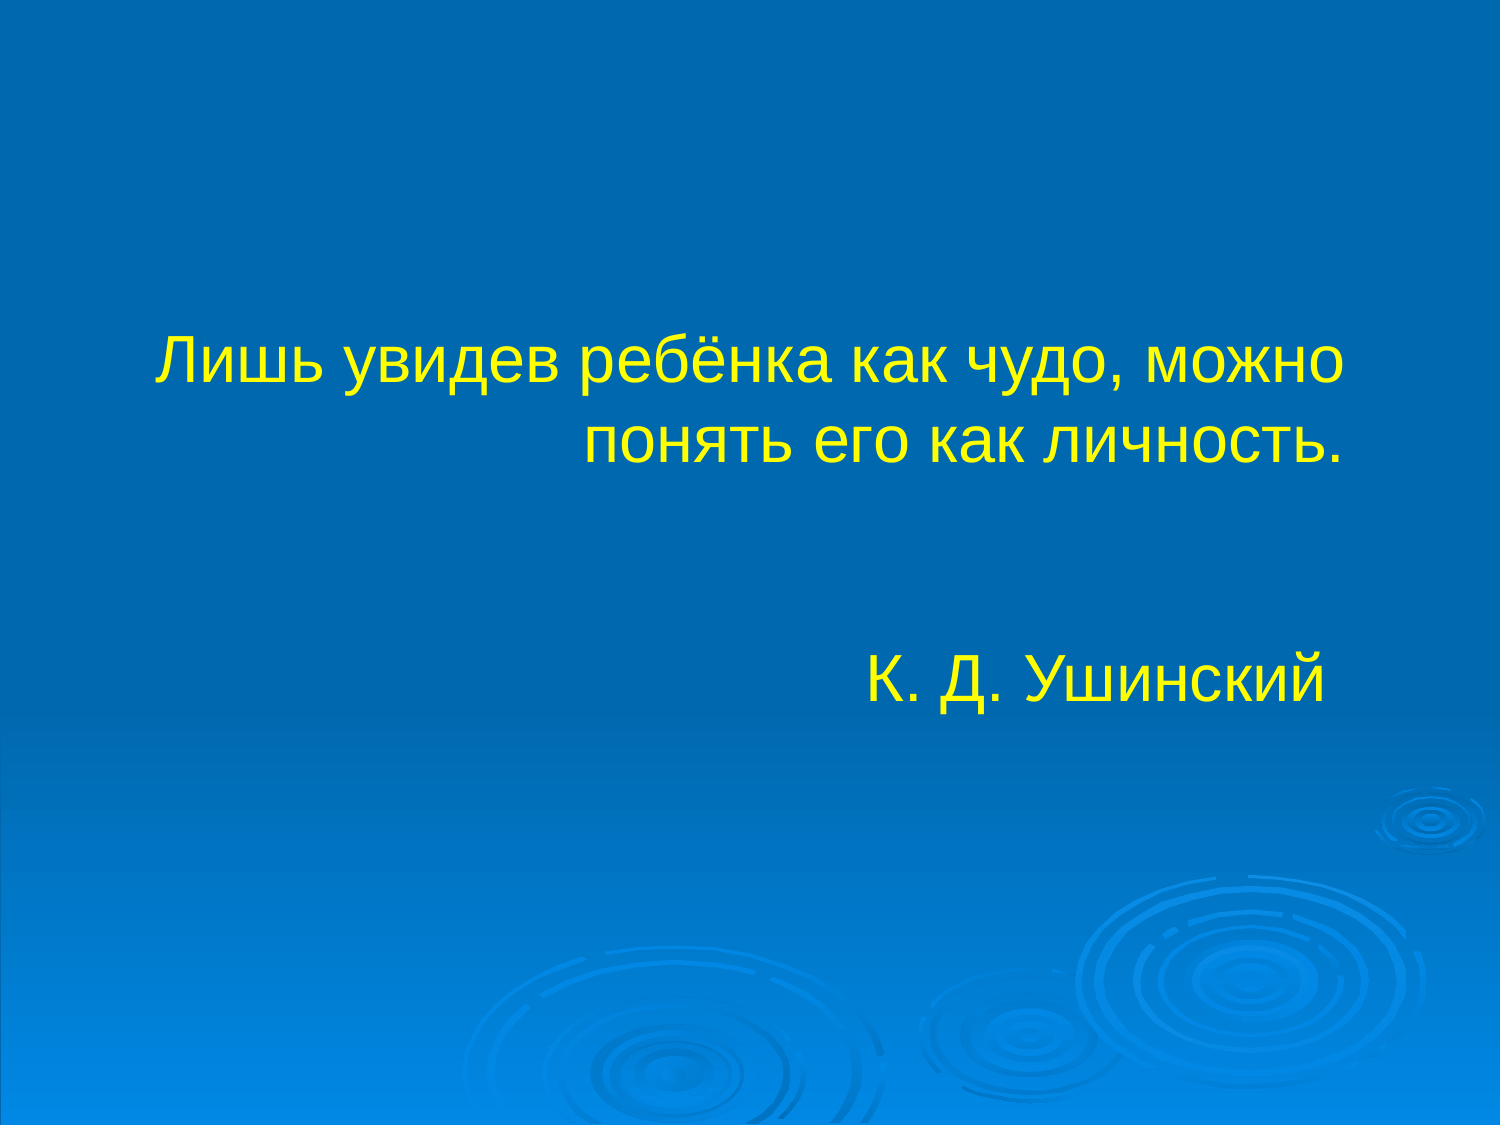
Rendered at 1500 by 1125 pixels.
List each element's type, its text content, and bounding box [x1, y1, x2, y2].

title Лишь увидев ребёнка как чудо, можно понять его как личность. К. Д. Ушинский [76, 219, 1426, 811]
